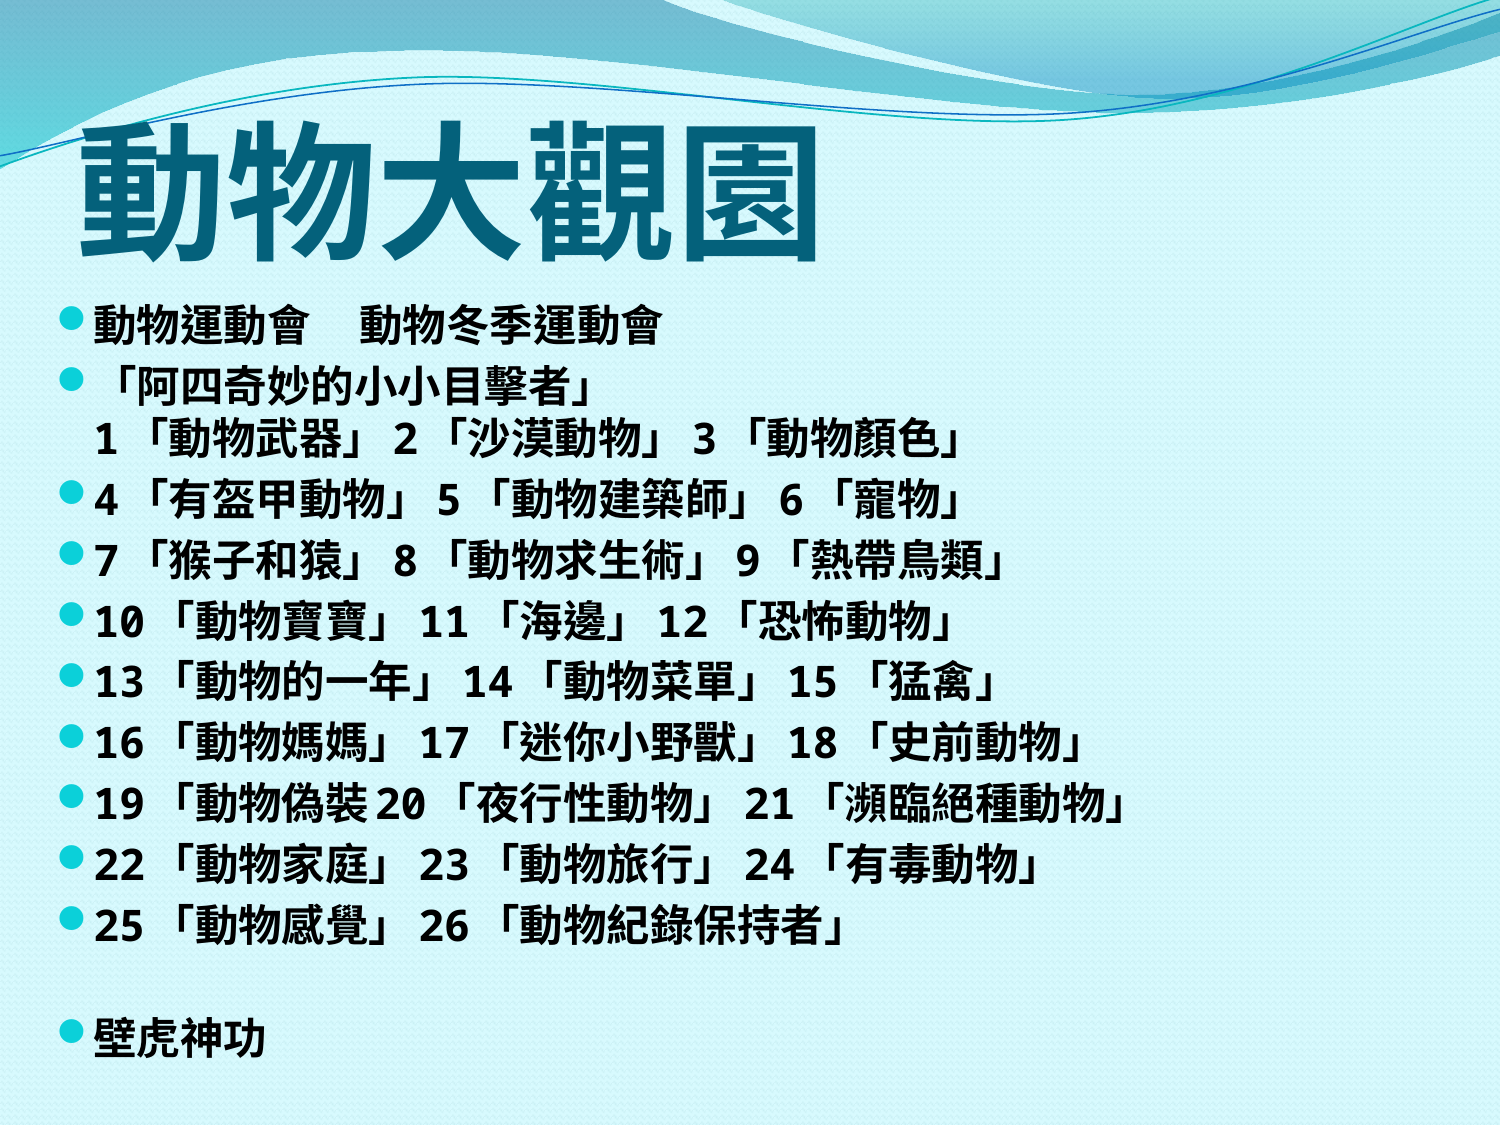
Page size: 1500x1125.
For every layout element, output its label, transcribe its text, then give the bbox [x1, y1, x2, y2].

title 動物大觀園 [76, 90, 1427, 279]
list 動物運動會 動物冬季運動會 「阿四奇妙的小小目擊者」 1「動物武器」2「沙漠動物」3「動物顏色」 4「有盔甲動物」5「動物建築師」6「寵物」 7「猴子和猿」8「動物求生術」9「熱帶鳥類」 10「動物寶寶」11「海邊」12「恐怖動物」 13「動物的一年」14「動物菜單」15「猛禽」 16「動物媽媽」17「迷你小野獸」18「史前動物」 19「動物偽裝20「夜行性動物」21「瀕臨絕種動物」 22「動物家庭」23「動物旅行」24「有毒動物」 25「動物感覺」26「動物紀錄保持者」 壁虎神功 [41, 290, 1447, 1083]
